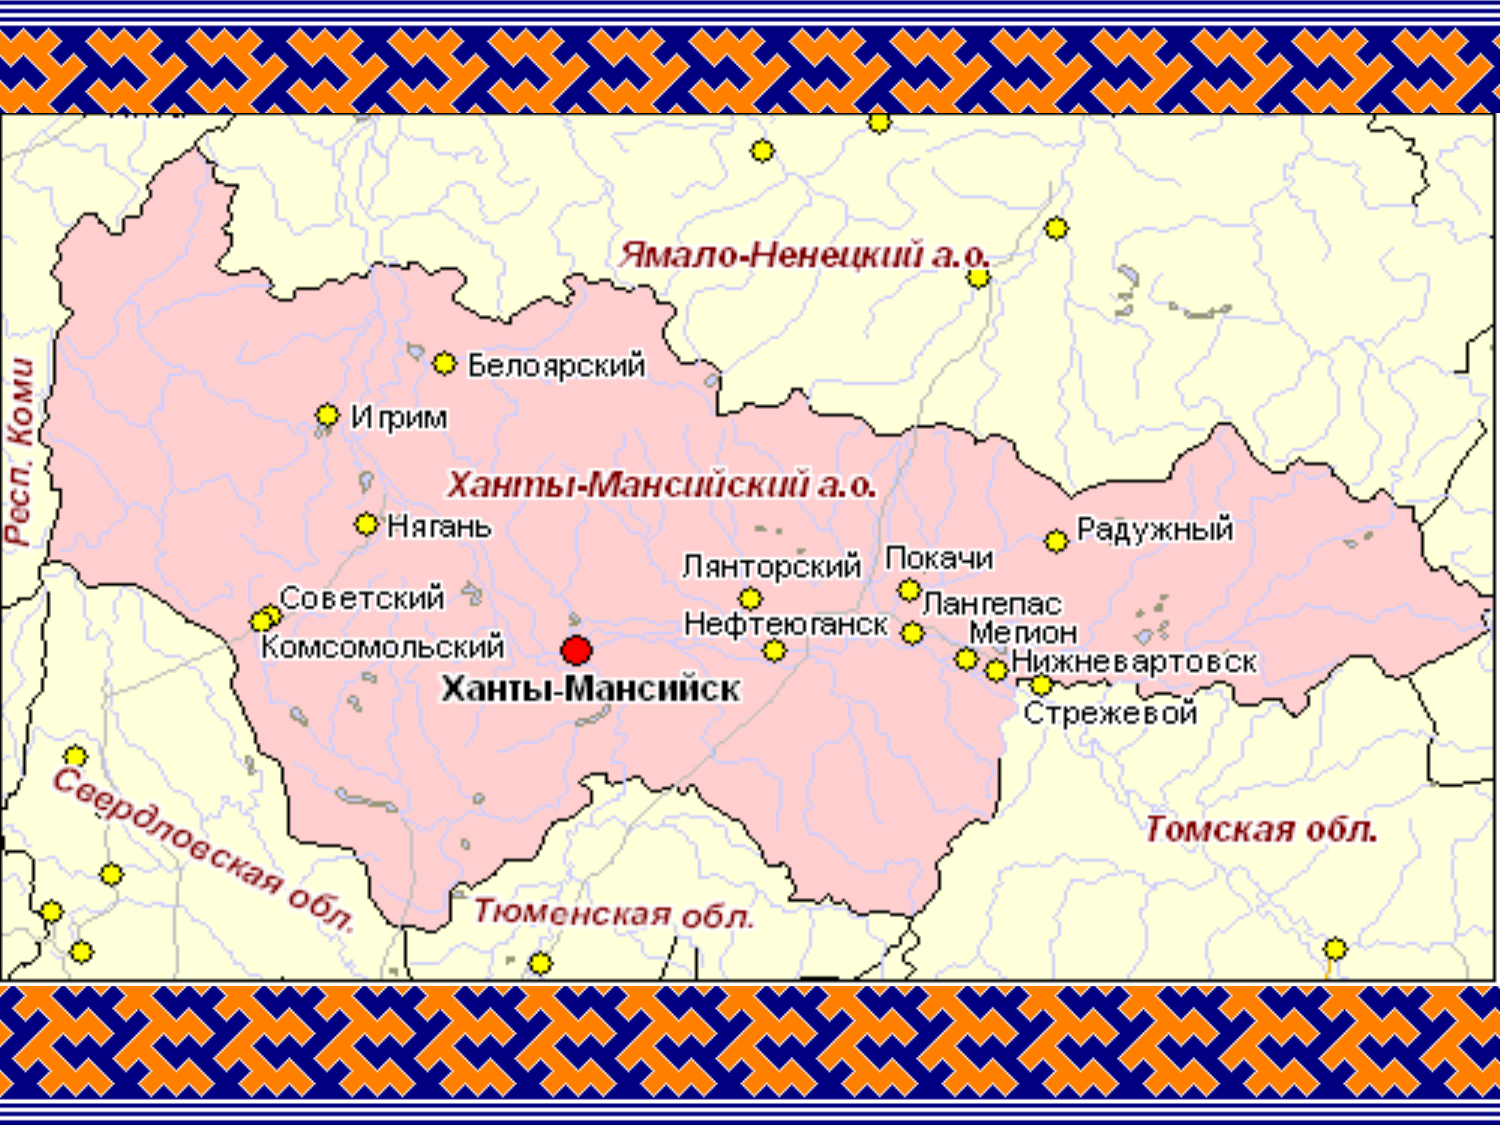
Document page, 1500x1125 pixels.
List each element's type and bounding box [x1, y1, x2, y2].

list [0, 113, 1500, 986]
picture [0, 986, 1500, 1125]
picture [0, 0, 1500, 113]
